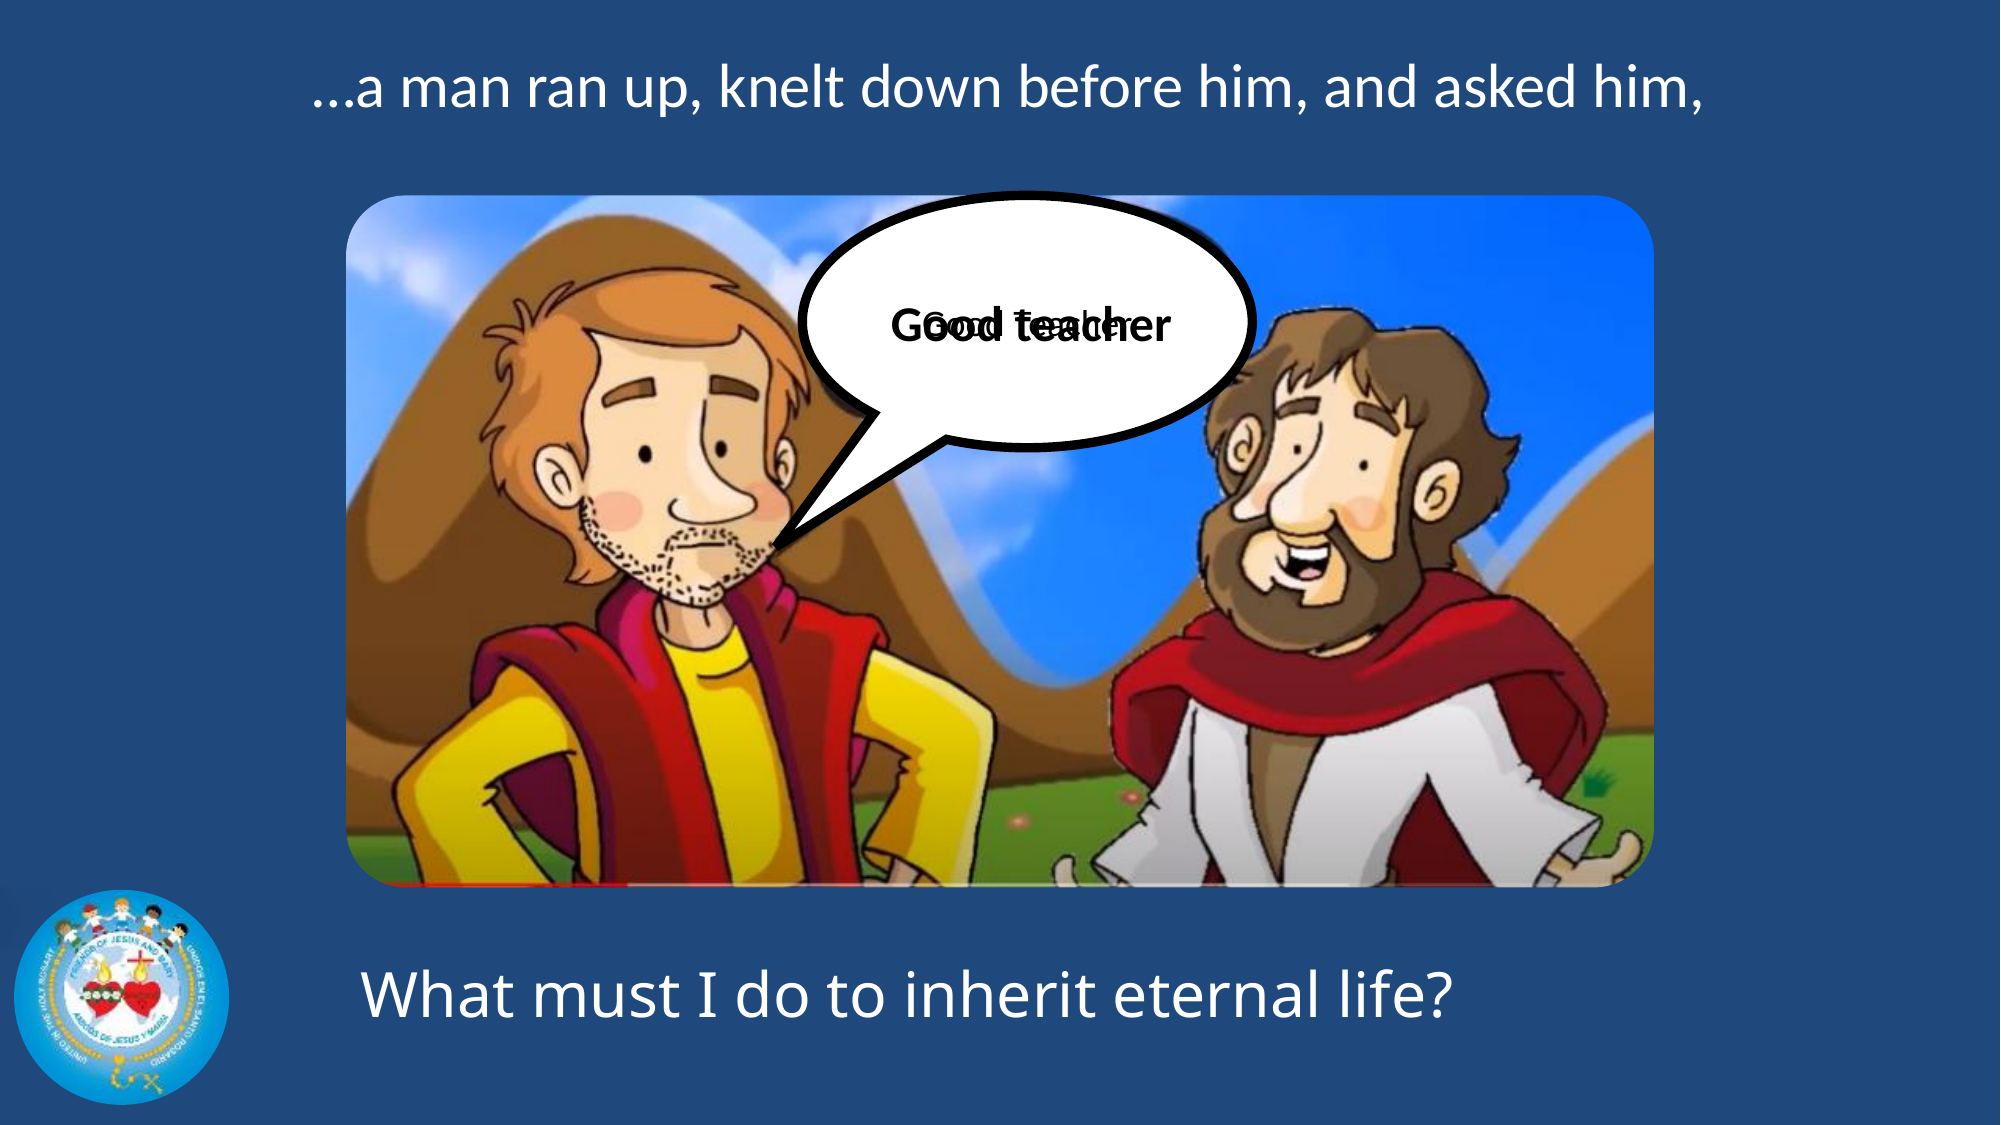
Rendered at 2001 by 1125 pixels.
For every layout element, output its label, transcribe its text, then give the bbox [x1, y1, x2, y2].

text_box What must I do to inherit eternal life? [346, 947, 1709, 1037]
picture [36, 897, 207, 1095]
title …a man ran up, knelt down before him, and asked him, [296, 33, 1758, 141]
picture [82, 892, 97, 897]
picture [346, 195, 1654, 888]
